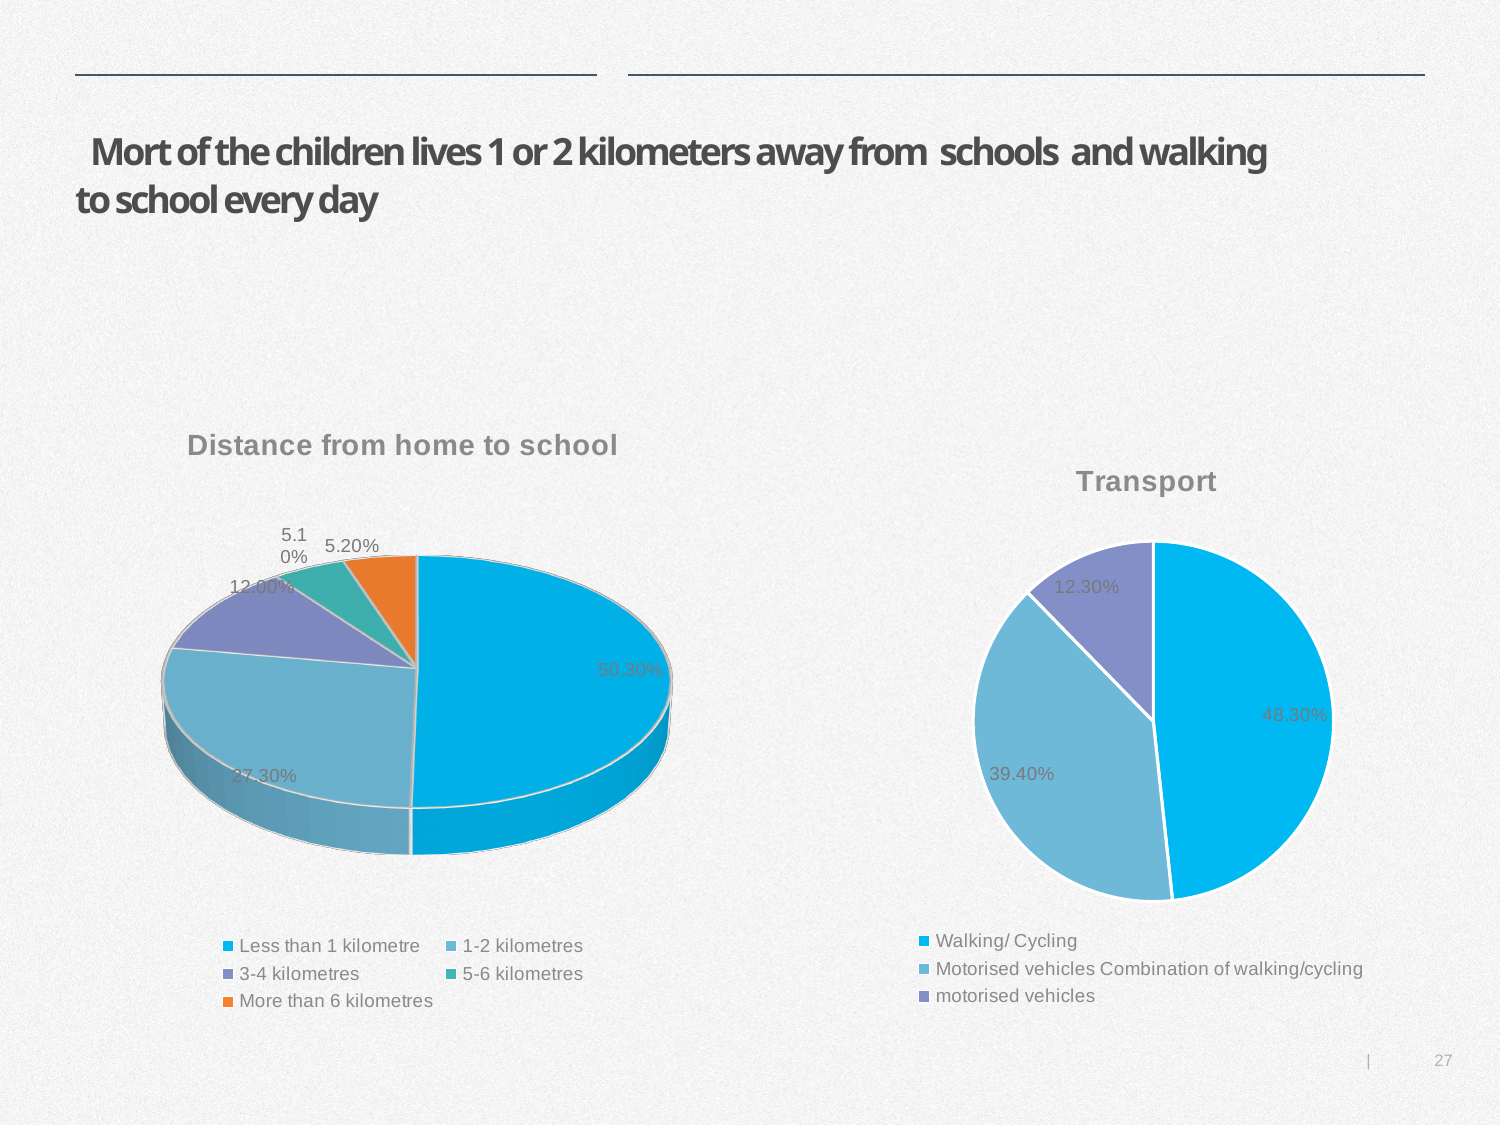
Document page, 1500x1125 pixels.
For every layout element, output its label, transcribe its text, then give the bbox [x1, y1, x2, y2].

title Mort of the children lives 1 or 2 kilometers away from schools and walking to school every day [75, 112, 1291, 191]
chart [866, 435, 1426, 1014]
picture [0, 0, 1500, 1125]
chart [92, 399, 713, 1019]
